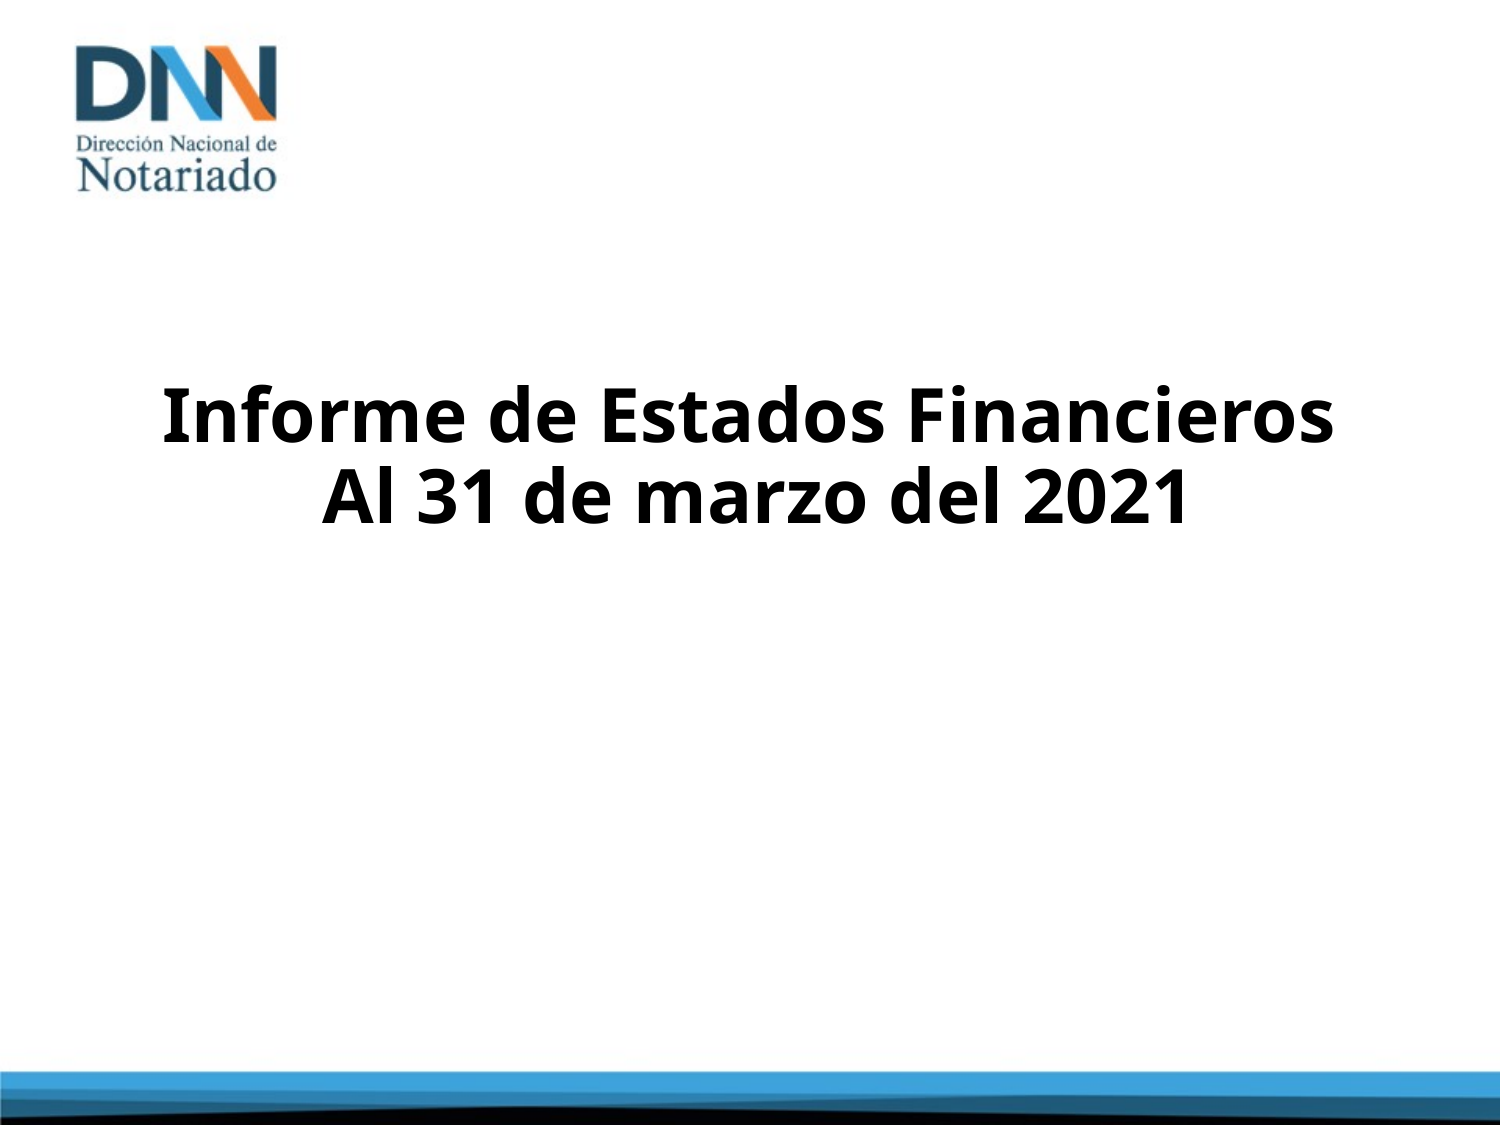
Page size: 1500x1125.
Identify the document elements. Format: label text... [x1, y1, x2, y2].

title Informe de Estados Financieros Al 31 de marzo del 2021 [112, 314, 1406, 693]
picture [0, 0, 1500, 1125]
